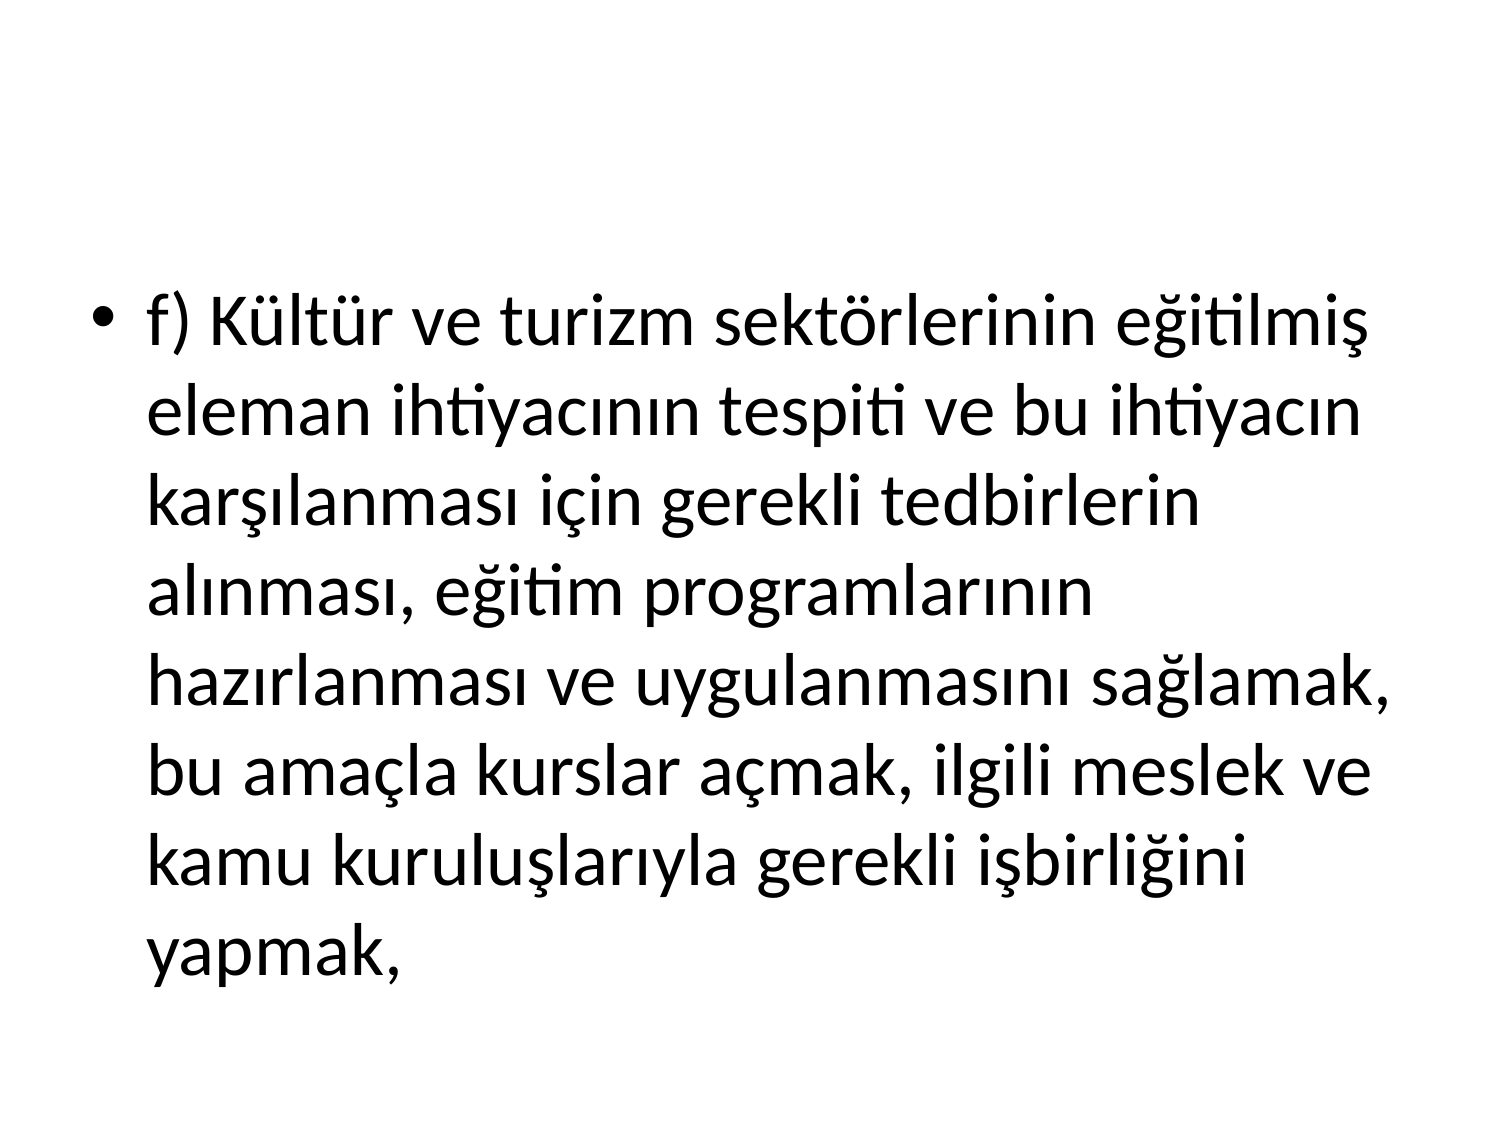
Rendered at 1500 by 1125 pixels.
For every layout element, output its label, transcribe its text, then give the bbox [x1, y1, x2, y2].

list f) Kültür ve turizm sektörlerinin eğitilmiş eleman ihtiyacının tespiti ve bu ihtiyacın karşılanması için gerekli tedbirlerin alınması, eğitim programlarının hazırlanması ve uygulanmasını sağlamak, bu amaçla kurslar açmak, ilgili meslek ve kamu kuruluşlarıyla gerekli işbirliğini yapmak, [75, 262, 1425, 1005]
